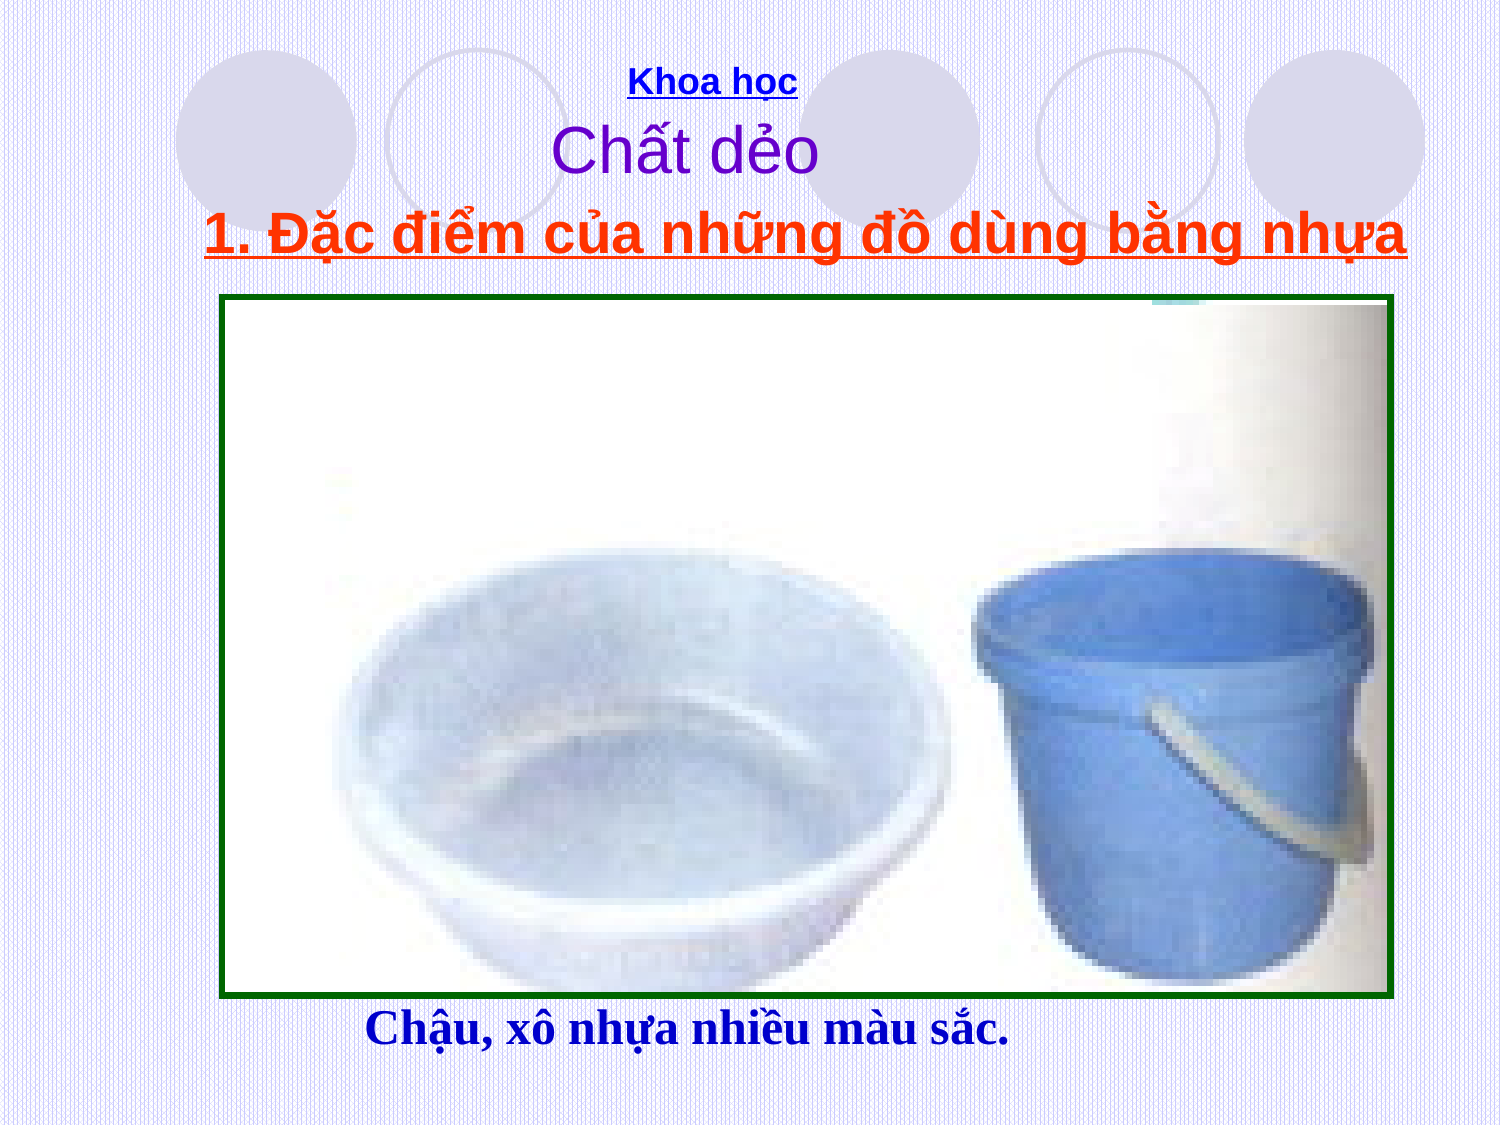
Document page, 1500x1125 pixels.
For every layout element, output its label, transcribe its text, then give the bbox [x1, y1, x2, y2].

text_box Chậu, xô nhựa nhiều màu sắc. [349, 1002, 1238, 1063]
text_box Chất dẻo [524, 99, 913, 187]
text_box [262, 1002, 349, 1061]
text_box 1. Đặc điểm của những đồ dùng bằng nhựa [188, 187, 1423, 273]
picture [224, 299, 1388, 993]
text_box Khoa học [612, 49, 814, 110]
